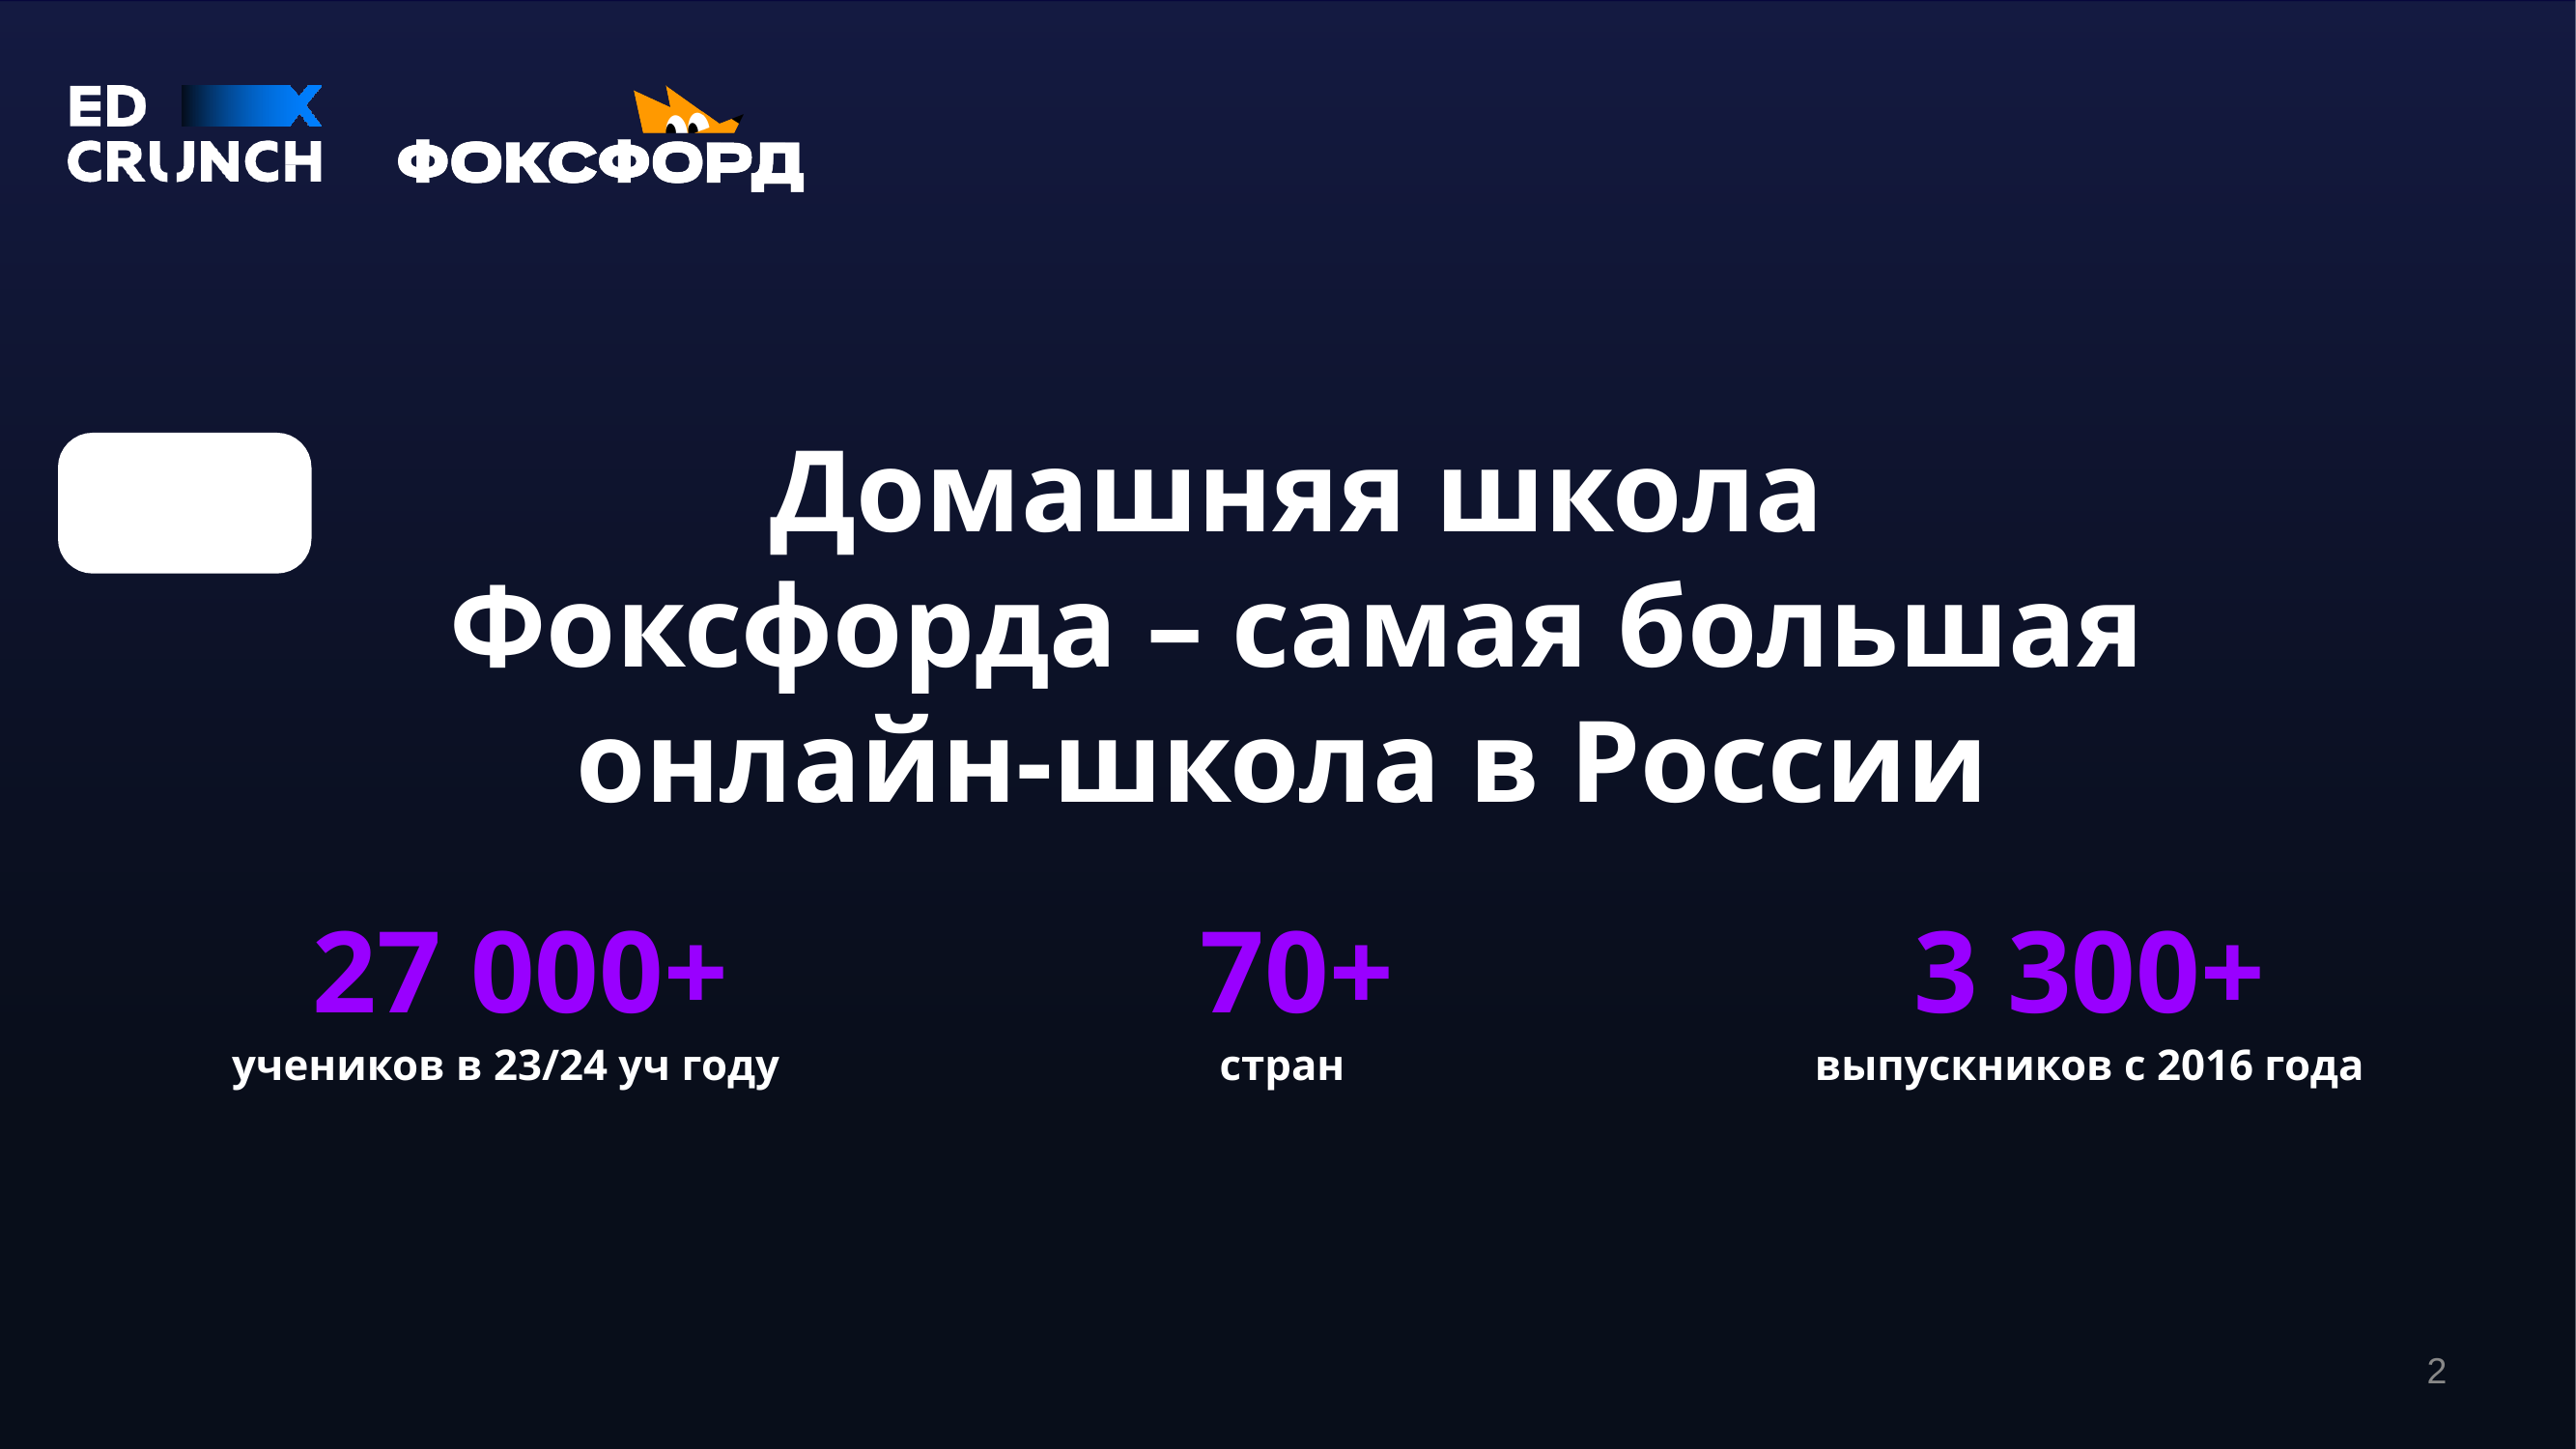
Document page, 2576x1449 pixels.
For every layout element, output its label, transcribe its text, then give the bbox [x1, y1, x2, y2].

title 27 000+ учеников в 23/24 уч году [25, 958, 1016, 1202]
slide_number ‹#› [1854, 1348, 2448, 1449]
title 3 300+ выпускников с 2016 года [1809, 958, 2370, 1202]
picture [0, 0, 2576, 1449]
title Домашняя школа Фоксфорда – самая большая онлайн-школа в России [428, 418, 2166, 825]
title 70+ стран [1036, 958, 1558, 1202]
